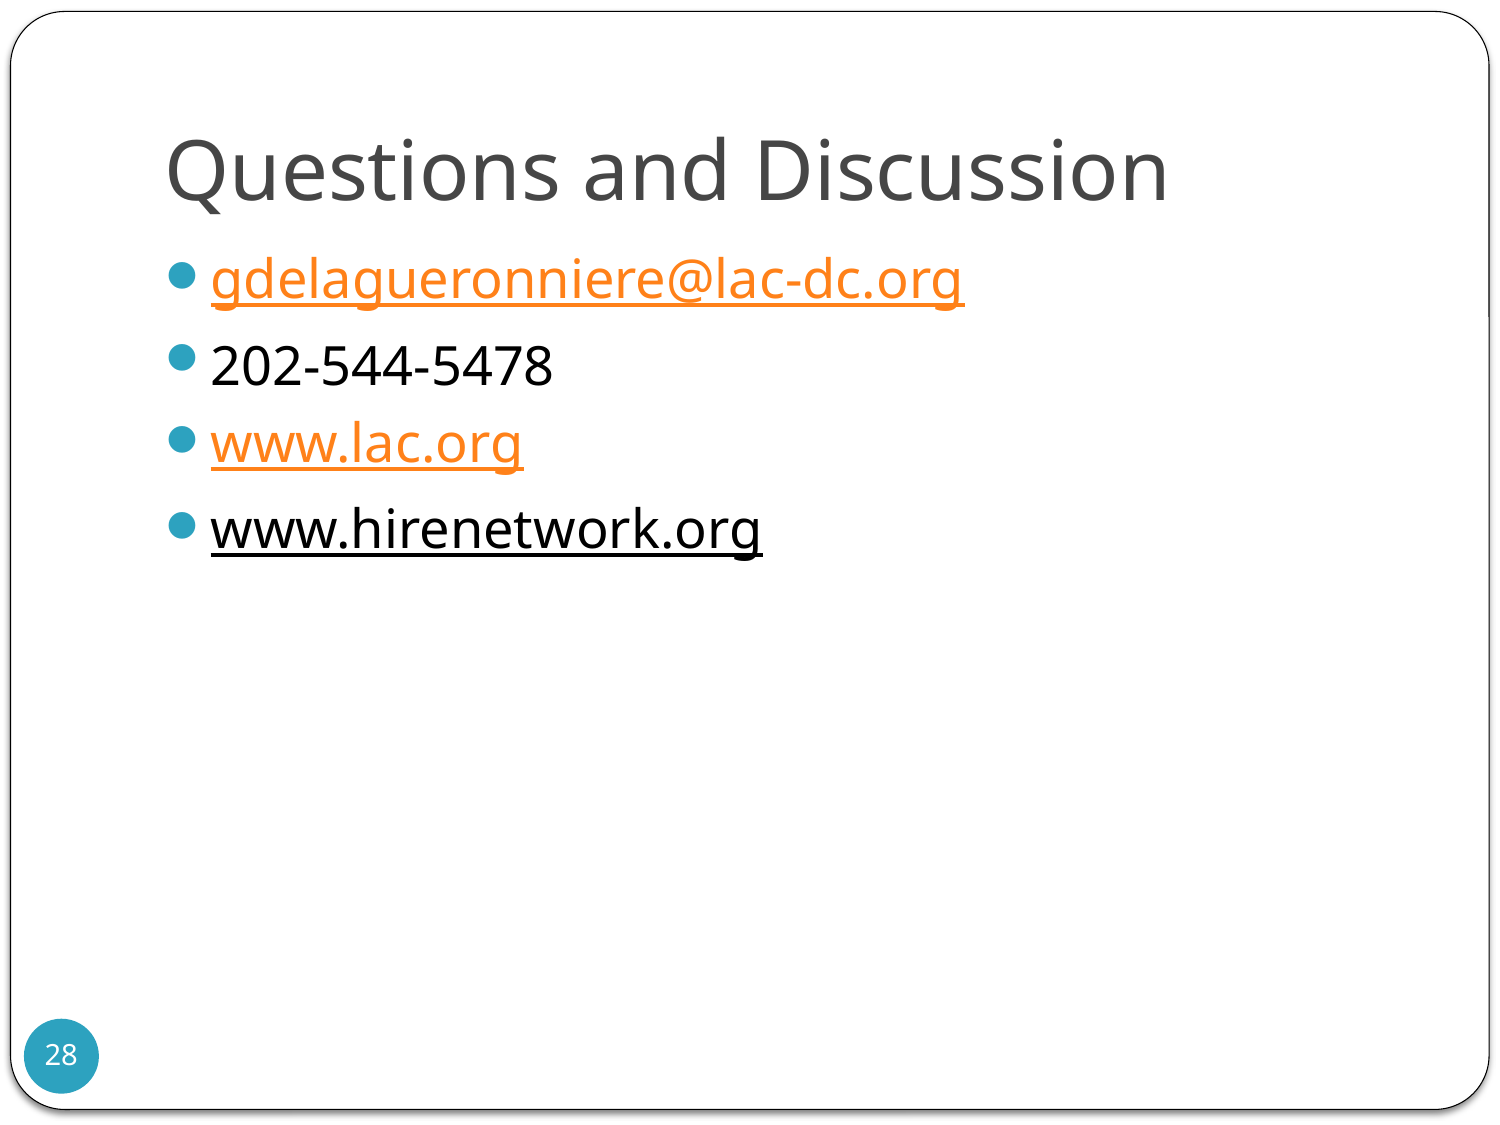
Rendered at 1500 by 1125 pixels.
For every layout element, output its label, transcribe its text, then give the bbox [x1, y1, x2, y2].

slide_number 28 [23, 1018, 99, 1094]
title Questions and Discussion [150, 45, 1425, 233]
list gdelagueronniere@lac-dc.org 202-544-5478 www.lac.org www.hirenetwork.org [150, 237, 1425, 988]
